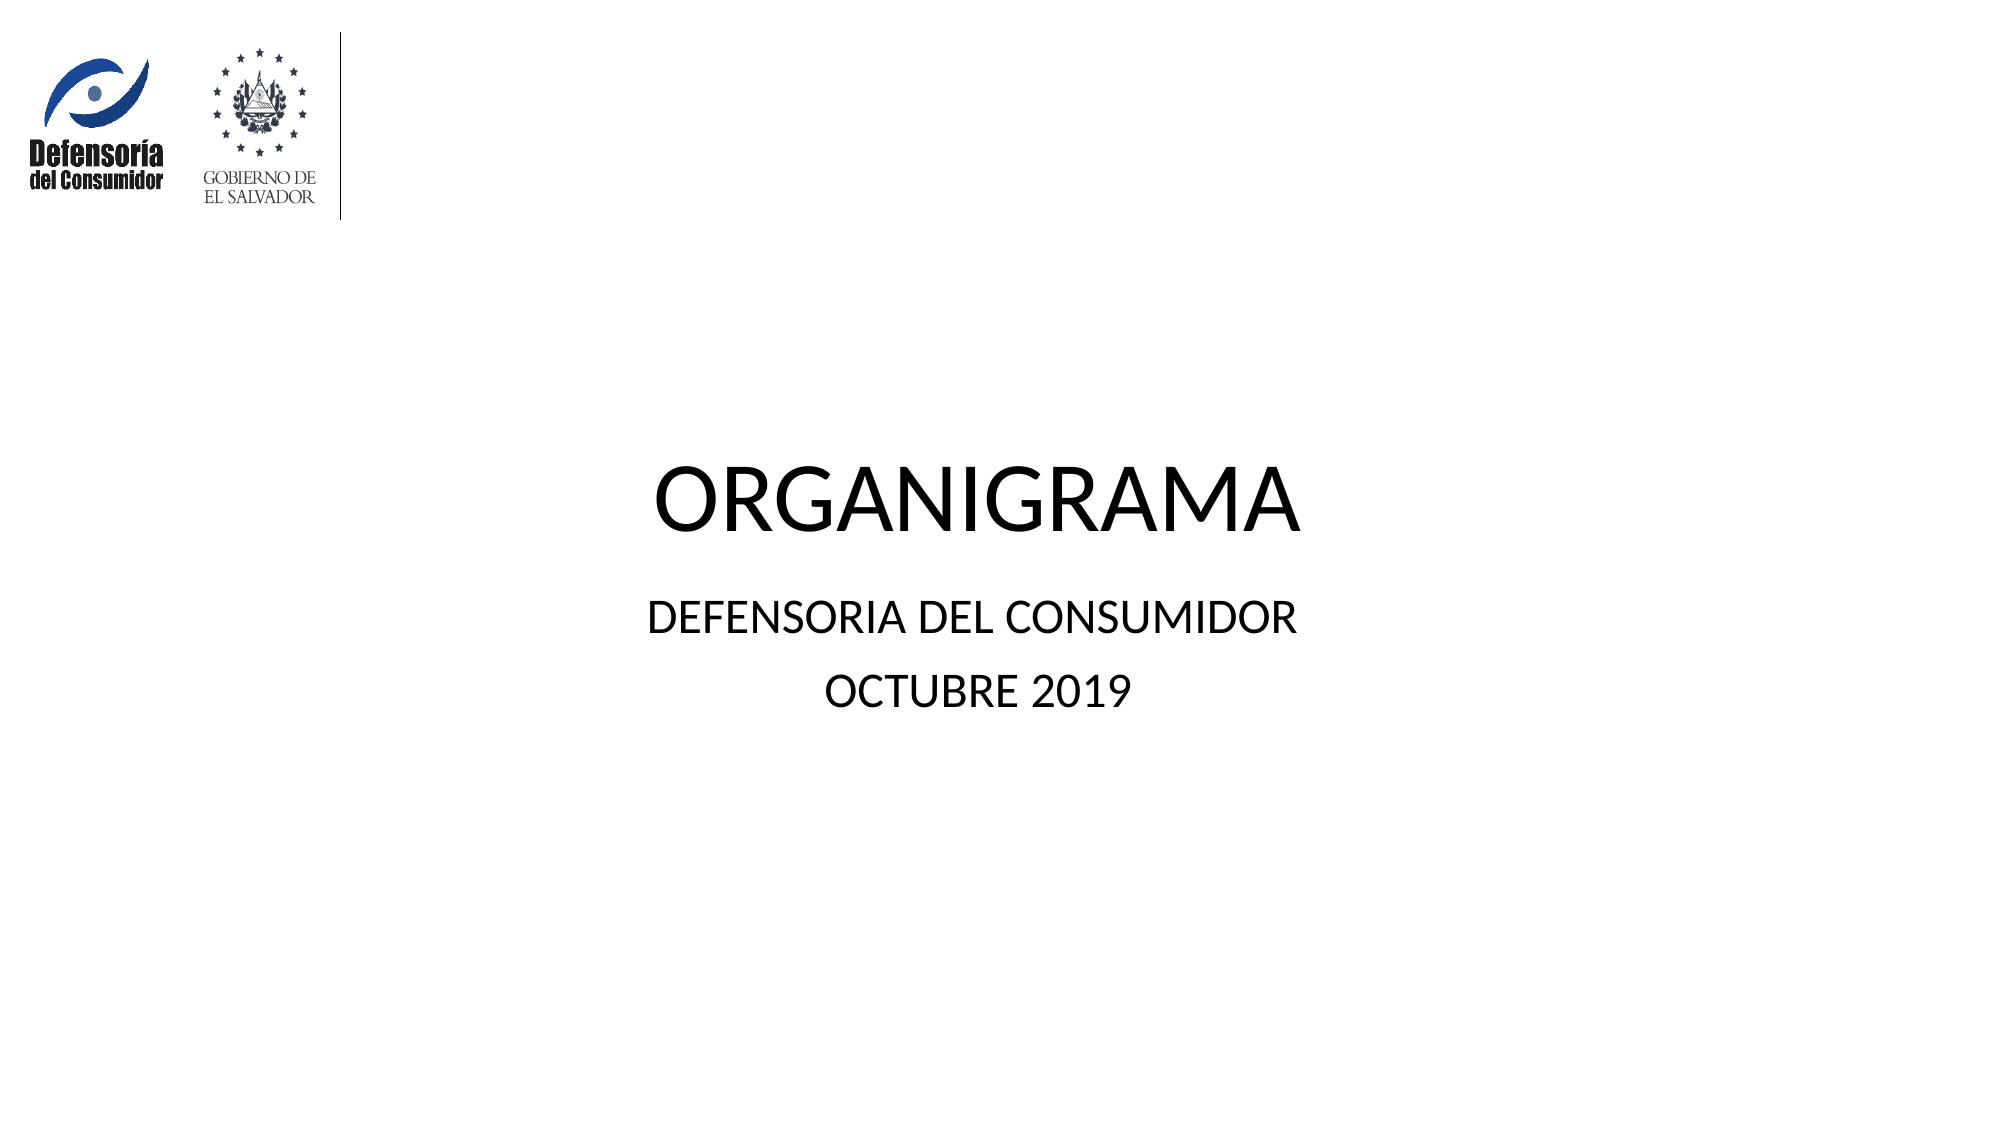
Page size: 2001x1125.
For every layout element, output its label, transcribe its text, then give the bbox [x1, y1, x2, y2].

subtitle DEFENSORIA DEL CONSUMIDOR OCTUBRE 2019 [415, 582, 1541, 855]
title ORGANIGRAMA [340, 169, 1616, 561]
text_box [25, 31, 341, 220]
